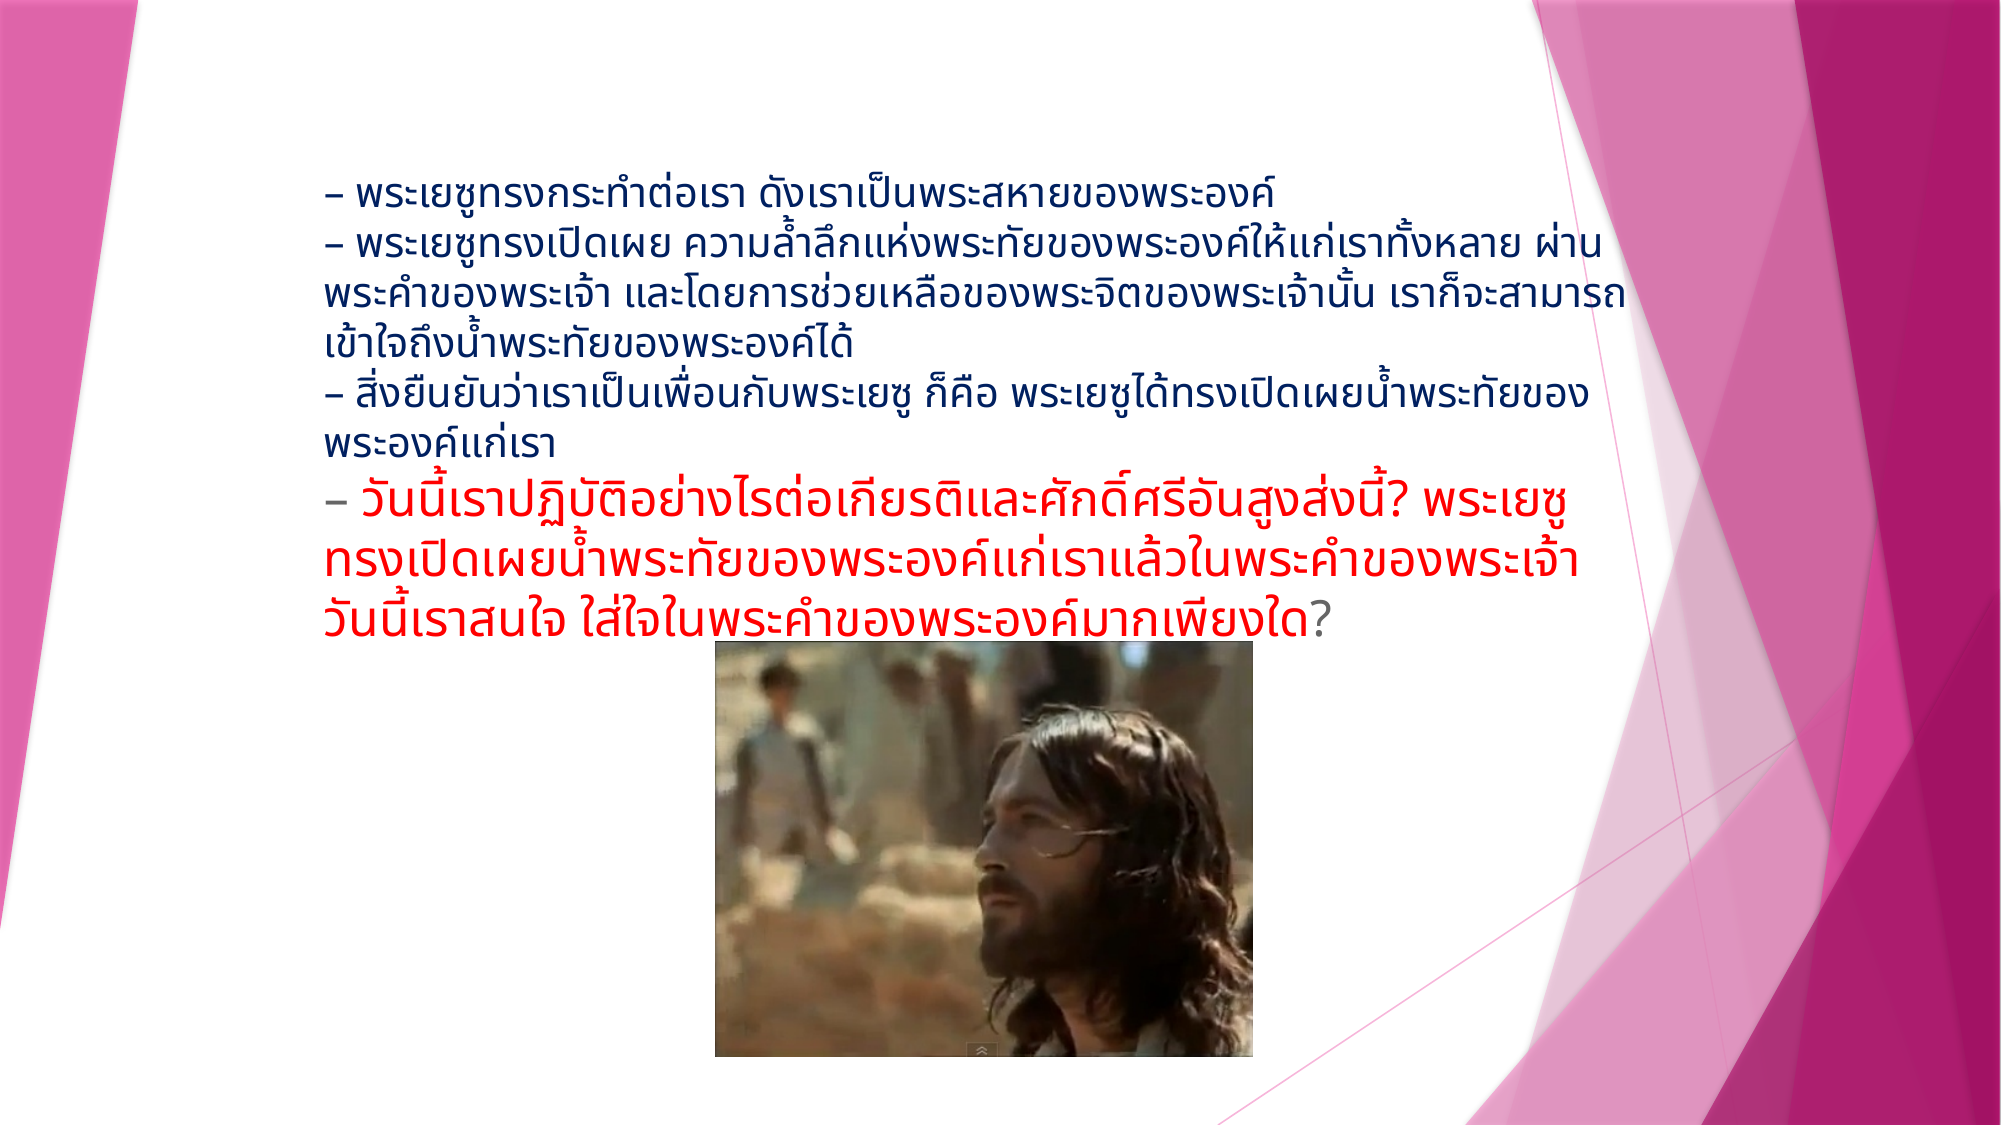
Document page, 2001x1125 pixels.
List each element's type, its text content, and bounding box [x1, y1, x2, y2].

text_box – พระเยซูทรงกระทำต่อเรา ดังเราเป็นพระสหายของพระองค์ – พระเยซูทรงเปิดเผย ความล้ำลึกแห่งพระทัยของพระองค์ให้แก่เราทั้งหลาย ผ่านพระคำของพระเจ้า และโดยการช่วยเหลือของพระจิตของพระเจ้านั้น เราก็จะสามารถเข้าใจถึงน้ำพระทัยของพระองค์ได้ – สิ่งยืนยันว่าเราเป็นเพื่อนกับพระเยซู ก็คือ พระเยซูได้ทรงเปิดเผยน้ำพระทัยของพระองค์แก่เรา – วันนี้เราปฏิบัติอย่างไรต่อเกียรติและศักดิ์ศรีอันสูงส่งนี้? พระเยซูทรงเปิดเผยน้ำพระทัยของพระองค์แก่เราแล้วในพระคำของพระเจ้า วันนี้เราสนใจ ใส่ใจในพระคำของพระองค์มากเพียงใด? [309, 158, 1650, 654]
picture [714, 641, 1253, 1057]
